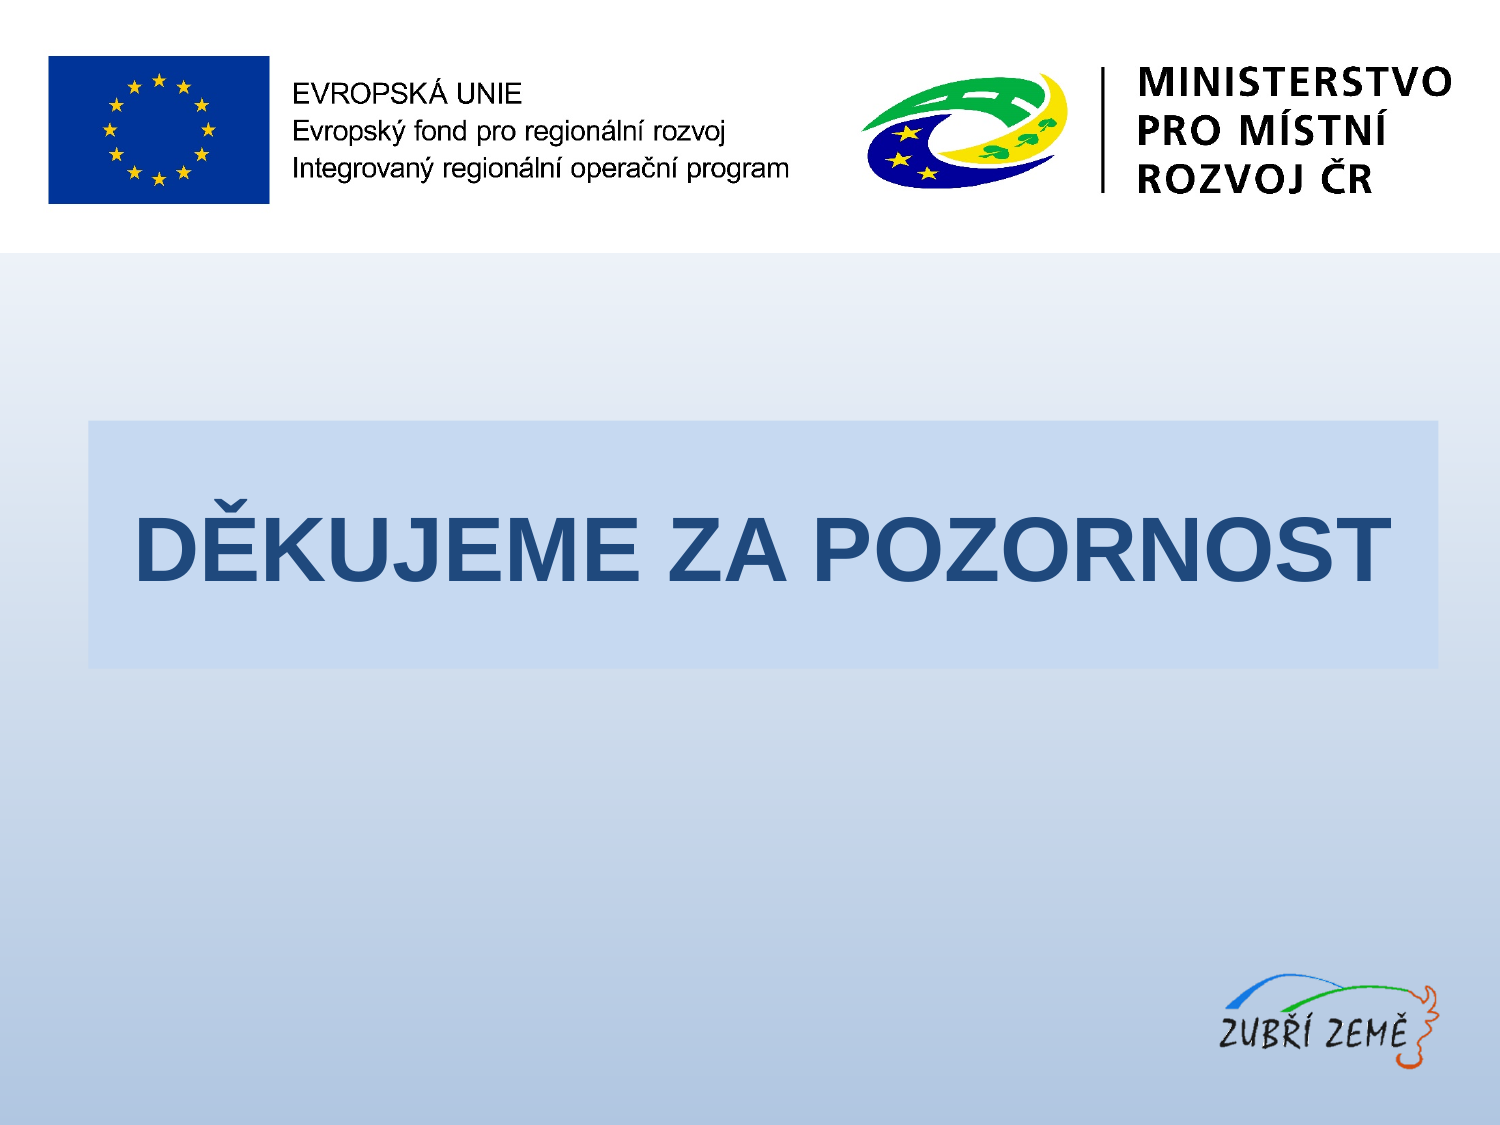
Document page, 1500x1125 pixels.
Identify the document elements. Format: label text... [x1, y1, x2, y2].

picture [0, 5, 1500, 254]
text_box DĚKUJEME ZA POZORNOST [88, 420, 1439, 669]
picture [1210, 971, 1446, 1073]
